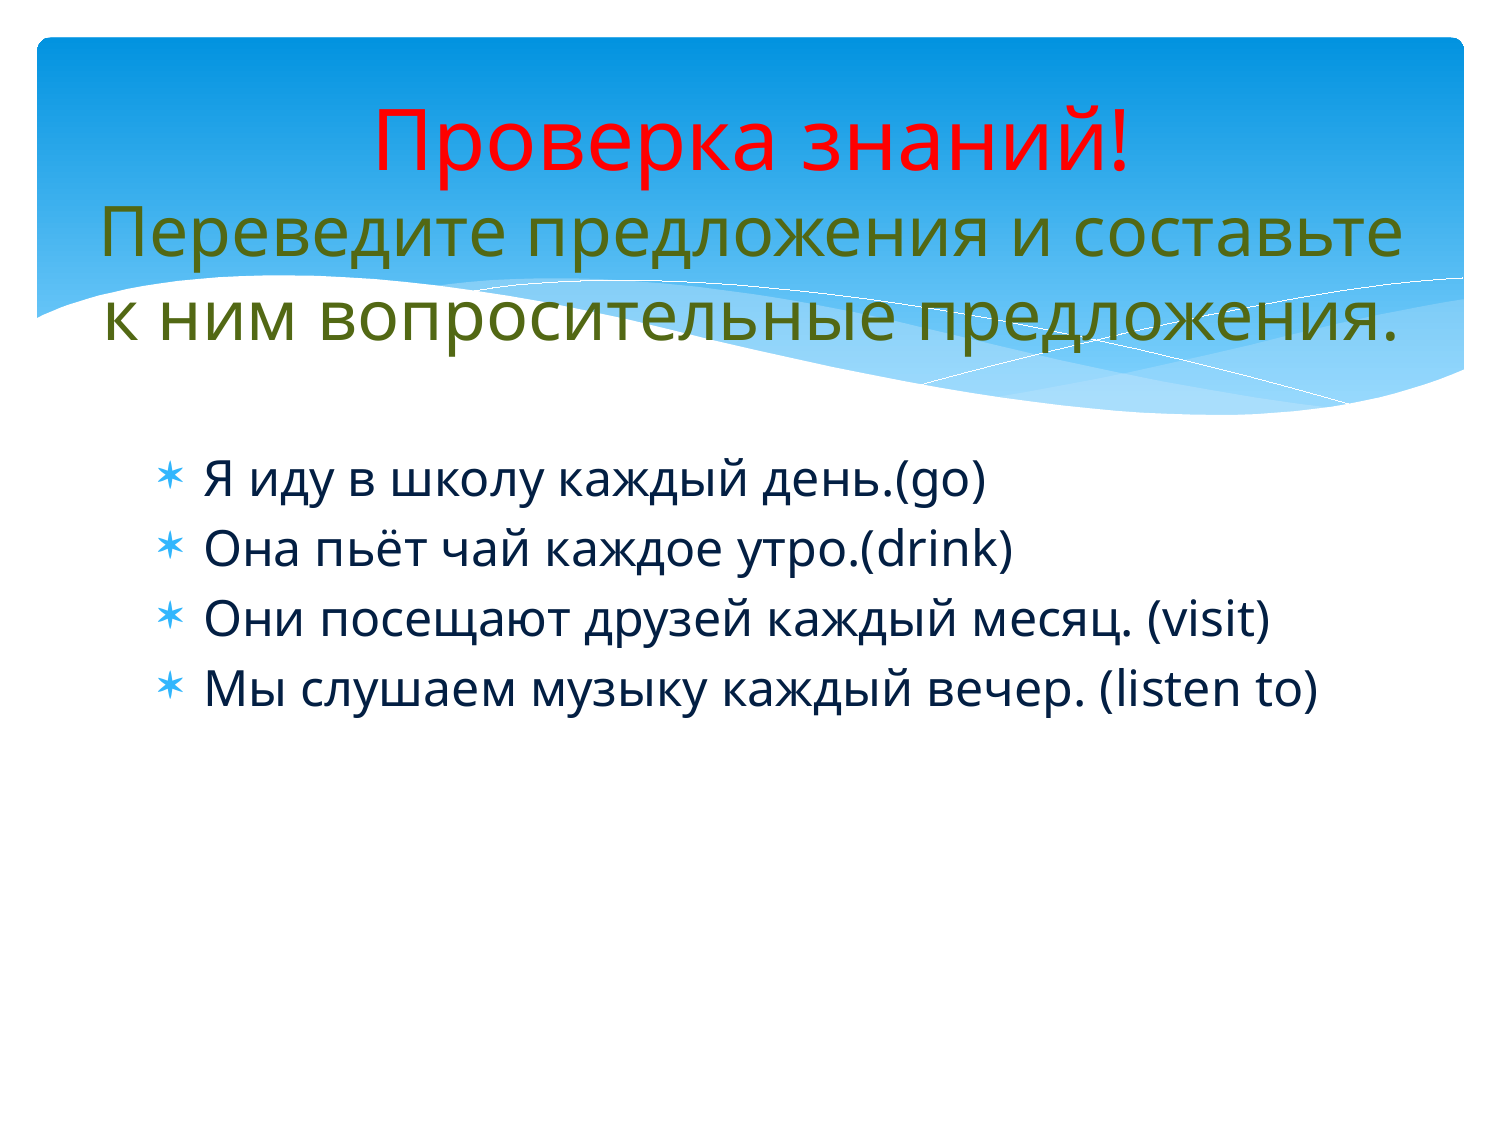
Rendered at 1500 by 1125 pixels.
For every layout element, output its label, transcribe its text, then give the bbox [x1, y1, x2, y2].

title Проверка знаний! Переведите предложения и составьте к ним вопросительные предложения. [76, 66, 1427, 457]
list Я иду в школу каждый день.(go) Она пьёт чай каждое утро.(drink) Они посещают друзей каждый месяц. (visit) Мы слушаем музыку каждый вечер. (listen to) [143, 457, 1359, 1005]
